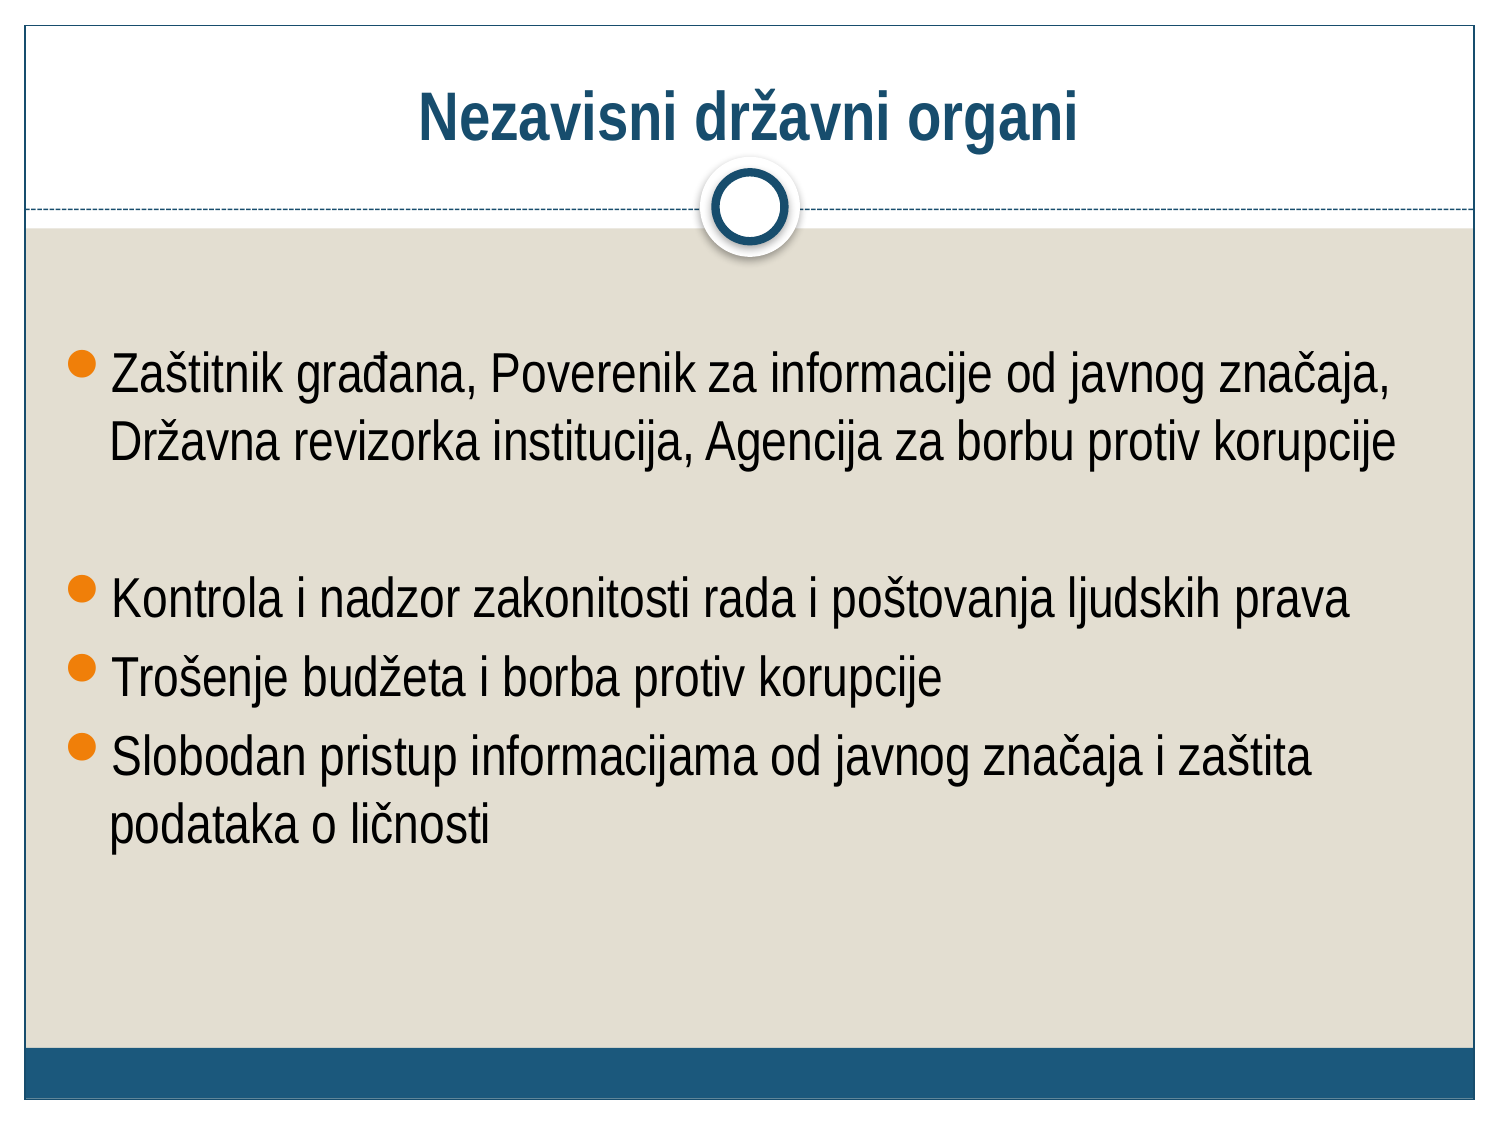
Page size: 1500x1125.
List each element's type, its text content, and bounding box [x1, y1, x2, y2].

title Nezavisni državni organi [49, 37, 1450, 162]
list Zaštitnik građana, Poverenik za informacije od javnog značaja, Državna revizorka institucija, Agencija za borbu protiv korupcije Kontrola i nadzor zakonitosti rada i poštovanja ljudskih prava Trošenje budžeta i borba protiv korupcije Slobodan pristup informacijama od javnog značaja i zaštita podataka o ličnosti [49, 250, 1445, 1001]
